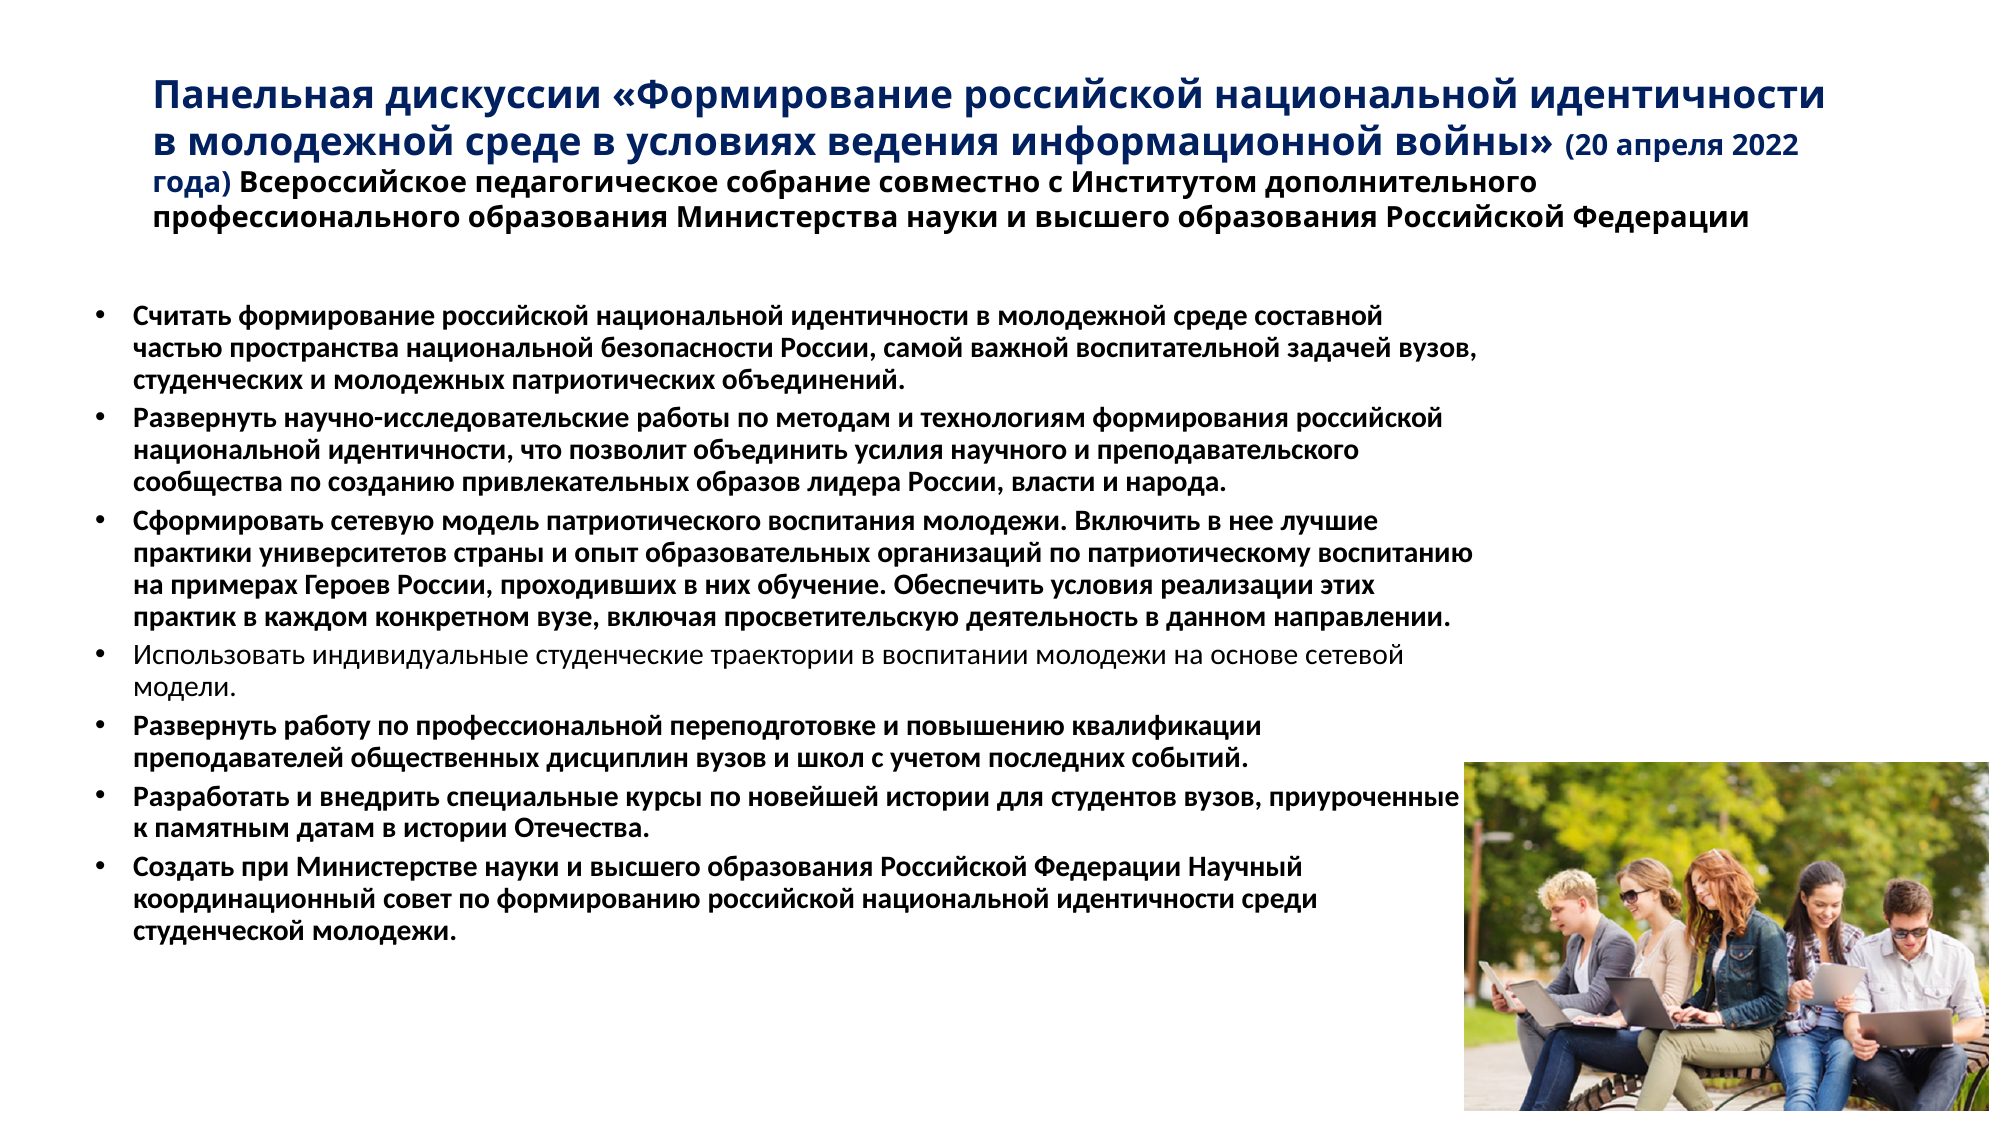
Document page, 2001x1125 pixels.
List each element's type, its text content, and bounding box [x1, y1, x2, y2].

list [1464, 762, 1989, 1111]
list Считать формирование российской национальной идентичности в молодежной среде составной частью пространства национальной безопасности России, самой важной воспитательной задачей вузов, студенческих и молодежных патриотических объединений. Развернуть научно-исследовательские работы по методам и технологиям формирования российской национальной идентичности, что позволит объединить усилия научного и преподавательского сообщества по созданию привлекательных образов лидера России, власти и народа. Сформировать сетевую модель патриотического воспитания молодежи. Включить в нее лучшие практики университетов страны и опыт образовательных организаций по патриотическому воспитанию на примерах Героев России, проходивших в них обучение. Обеспечить условия реализации этих практик в каждом конкретном вузе, включая просветительскую деятельность в данном направлении. Использовать индивидуальные студенческие траектории в воспитании молодежи на основе сетевой модели. Развернуть работу по профессиональной переподготовке и повышению квалификации преподавателей общественных дисциплин вузов и школ с учетом последних событий. Разработать и внедрить специальные курсы по новейшей истории для студентов вузов, приуроченные к памятным датам в истории Отечества. Создать при Министерстве науки и высшего образования Российской Федерации Научный координационный совет по формированию российской национальной идентичности среди студенческой молодежи. [80, 262, 1494, 1005]
title Панельная дискуссии «Формирование российской национальной идентичности в молодежной среде в условиях ведения информационной войны» (20 апреля 2022 года) Всероссийское педагогическое собрание совместно с Институтом дополнительного профессионального образования Министерства науки и высшего образования Российской Федерации [137, 59, 1863, 278]
